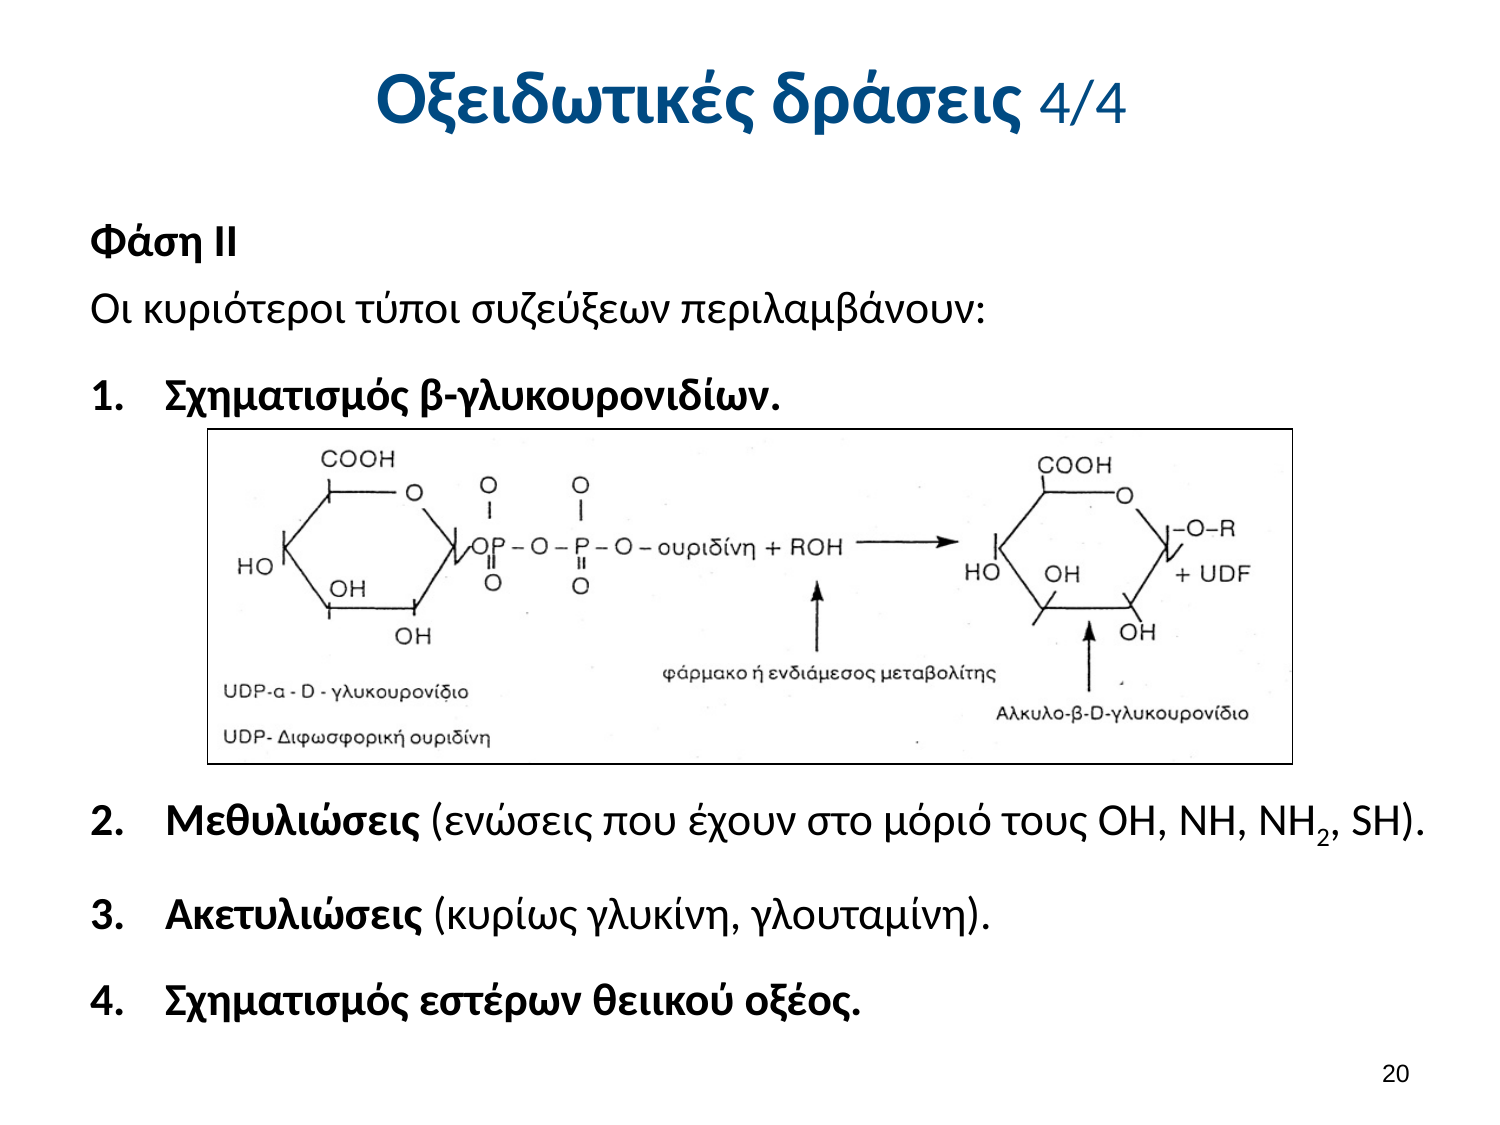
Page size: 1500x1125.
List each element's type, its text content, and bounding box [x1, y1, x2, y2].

picture [207, 429, 1292, 764]
title Οξειδωτικές δράσεις 4/4 [76, 19, 1427, 169]
slide_number 19 [1074, 1042, 1425, 1103]
list Φάση ΙΙ Οι κυριότεροι τύποι συζεύξεων περιλαμβάνουν: Σχηματισμός β-γλυκουρονιδίων. Μεθυλιώσεις (ενώσεις που έχουν στο μόριό τους OH, NH, NH2, SH). Ακετυλιώσεις (κυρίως γλυκίνη, γλουταμίνη). Σχηματισμός εστέρων θειικού οξέος. [75, 196, 1459, 1094]
